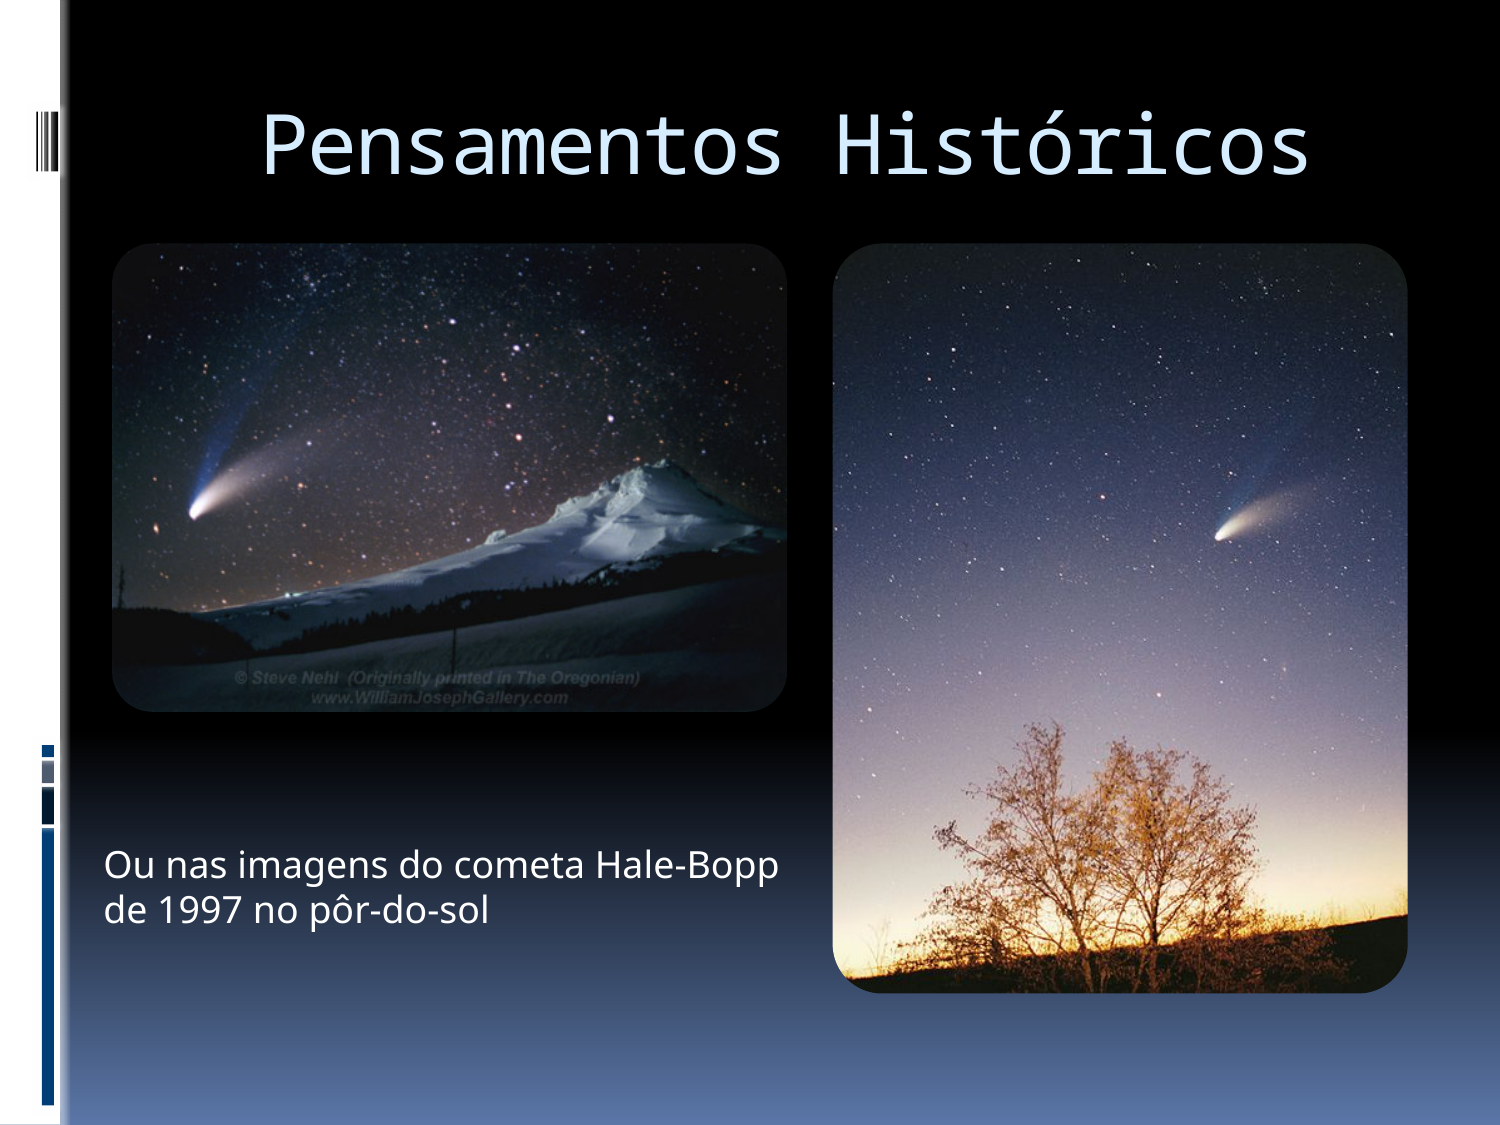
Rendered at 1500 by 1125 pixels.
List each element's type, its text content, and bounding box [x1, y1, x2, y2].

title Pensamentos Históricos [150, 83, 1425, 234]
picture [832, 243, 1409, 994]
picture [111, 243, 788, 713]
text_box Ou nas imagens do cometa Hale-Bopp de 1997 no pôr-do-sol [88, 834, 798, 939]
